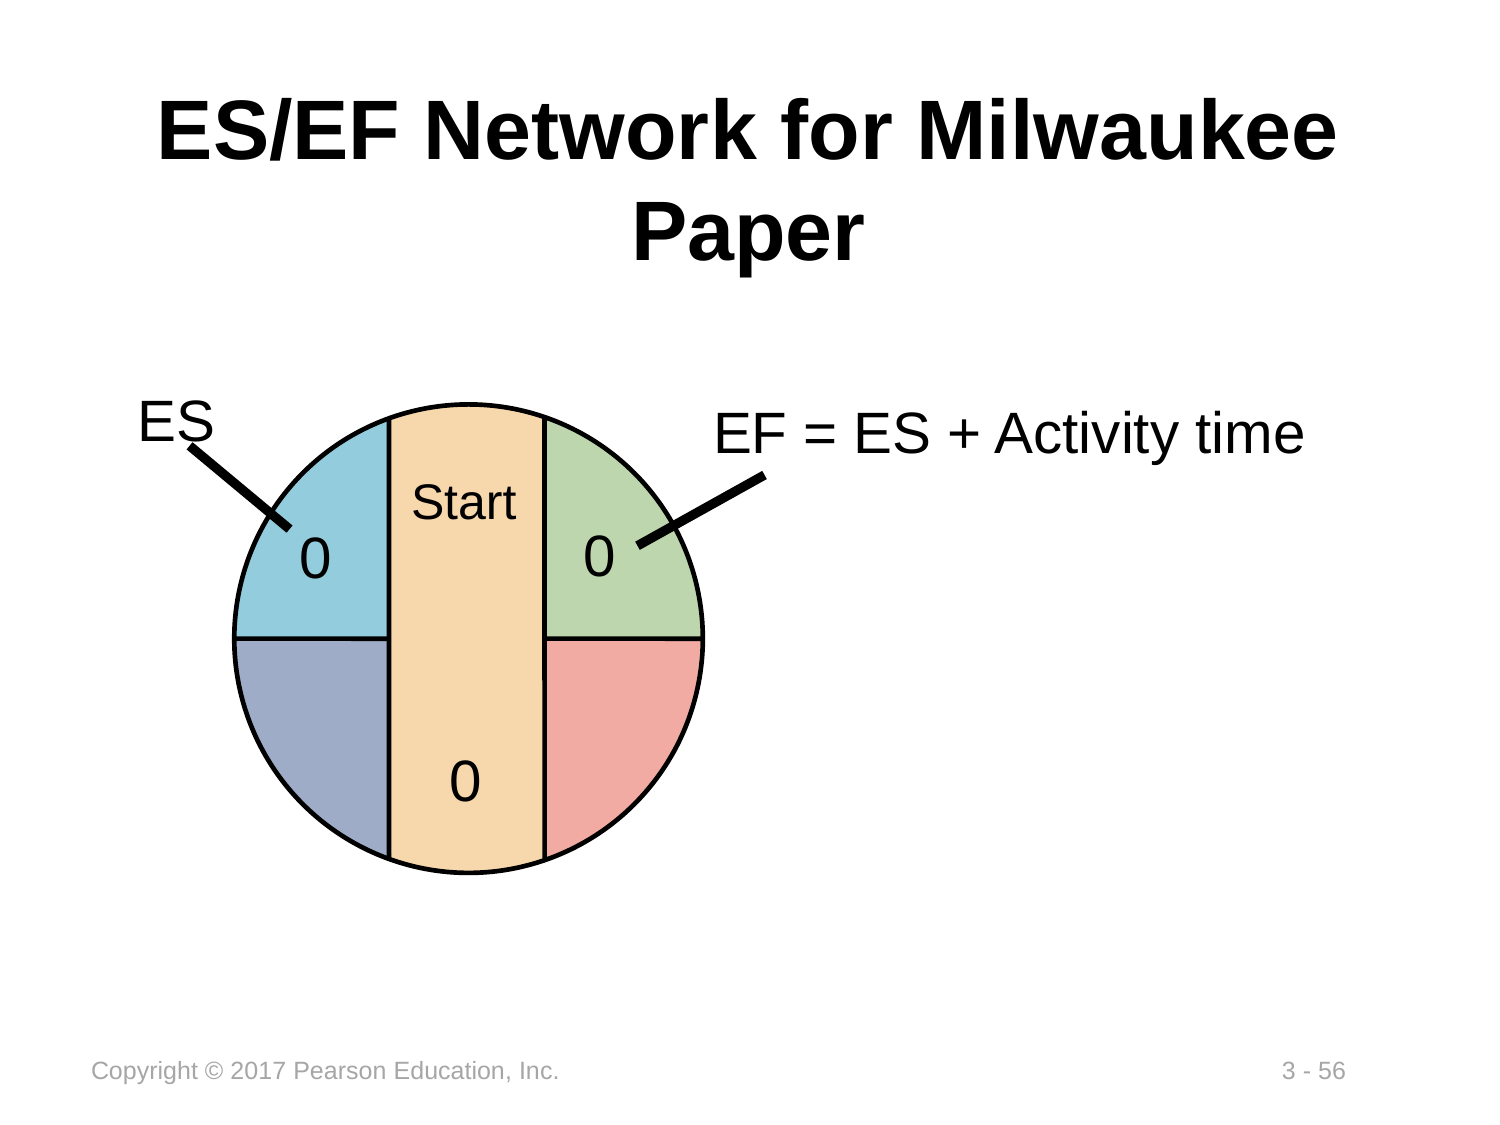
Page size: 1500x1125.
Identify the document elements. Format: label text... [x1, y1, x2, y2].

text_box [122, 374, 348, 599]
title ES/EF Network for Milwaukee Paper [111, 66, 1386, 286]
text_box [567, 387, 1325, 597]
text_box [394, 462, 533, 822]
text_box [233, 404, 704, 874]
